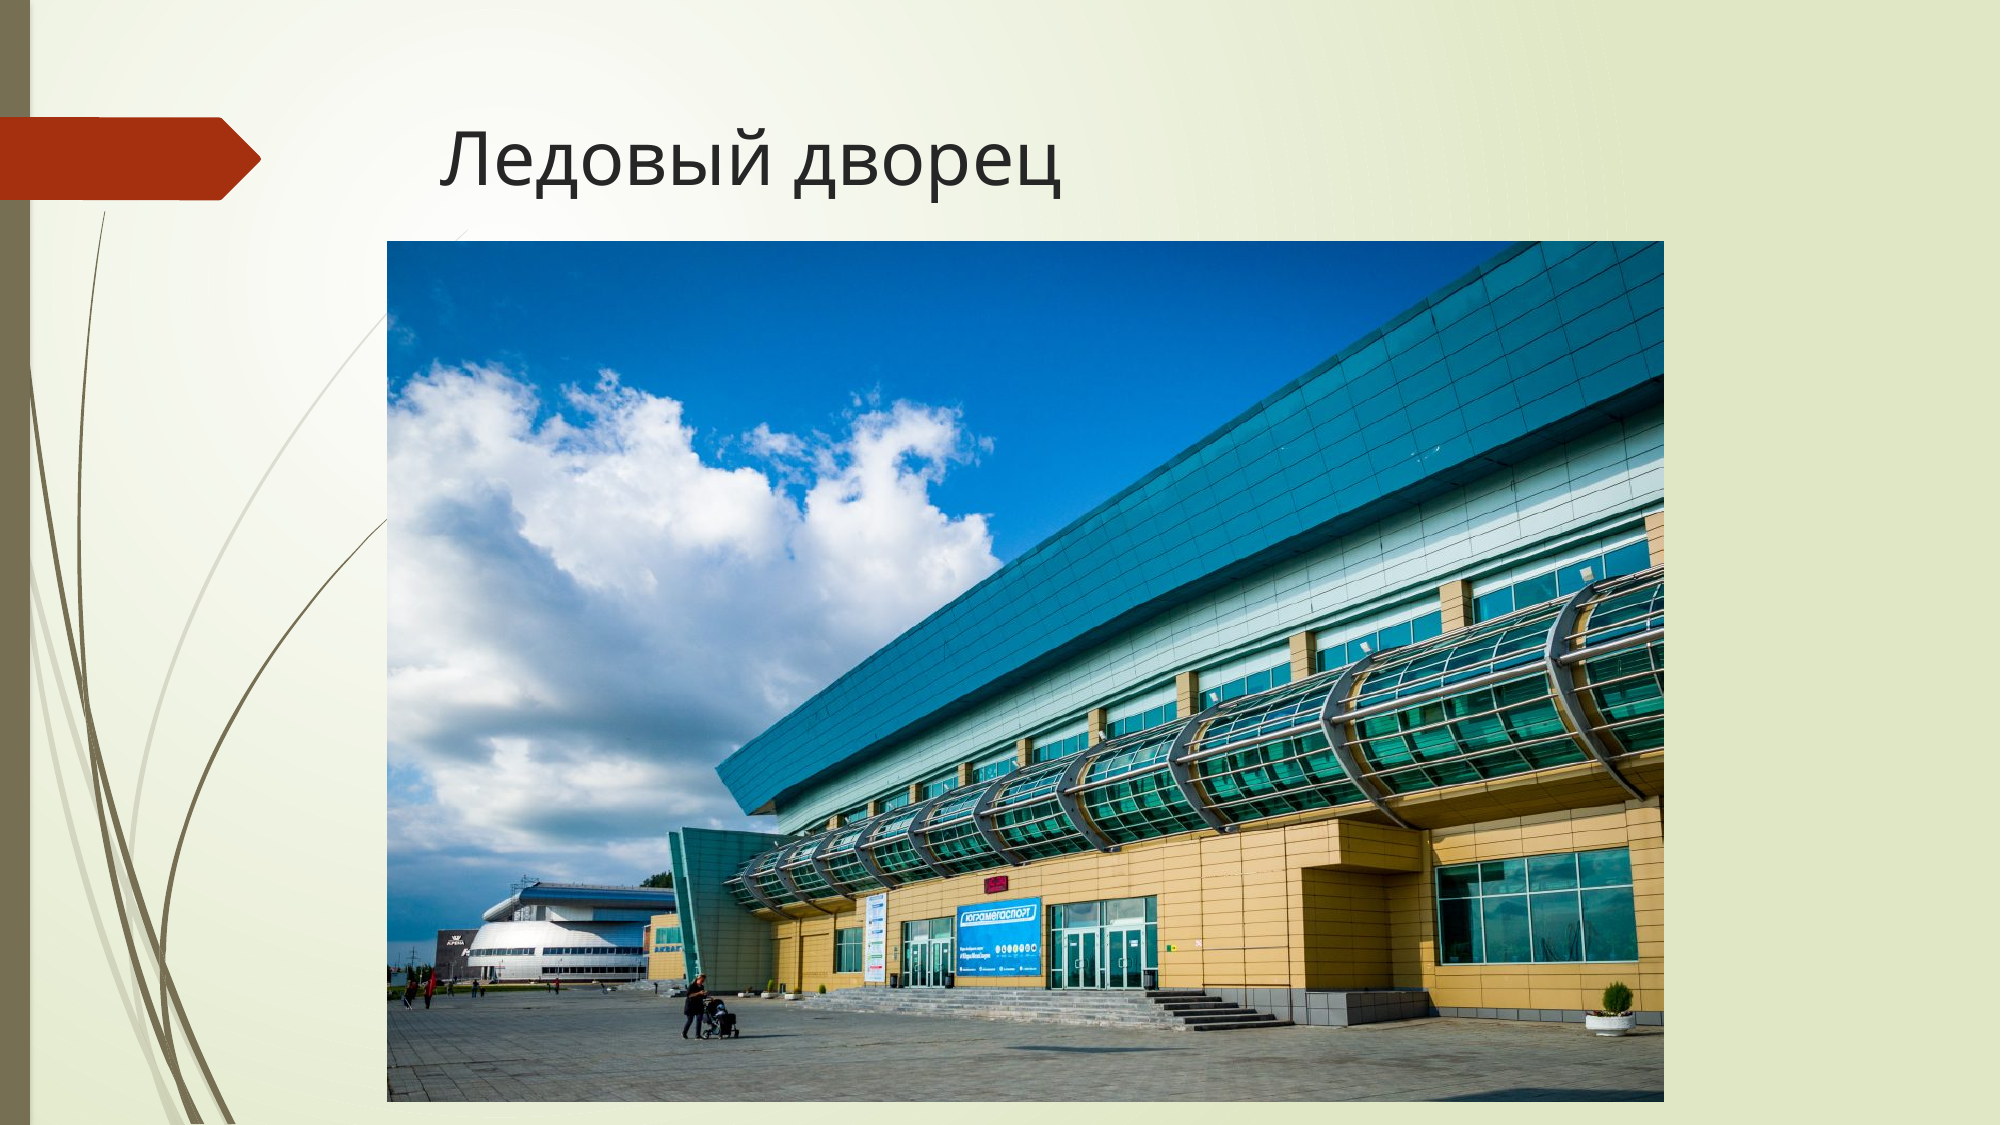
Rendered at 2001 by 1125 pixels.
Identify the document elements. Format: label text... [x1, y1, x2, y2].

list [387, 241, 1664, 1102]
title Ледовый дворец [425, 102, 1888, 313]
